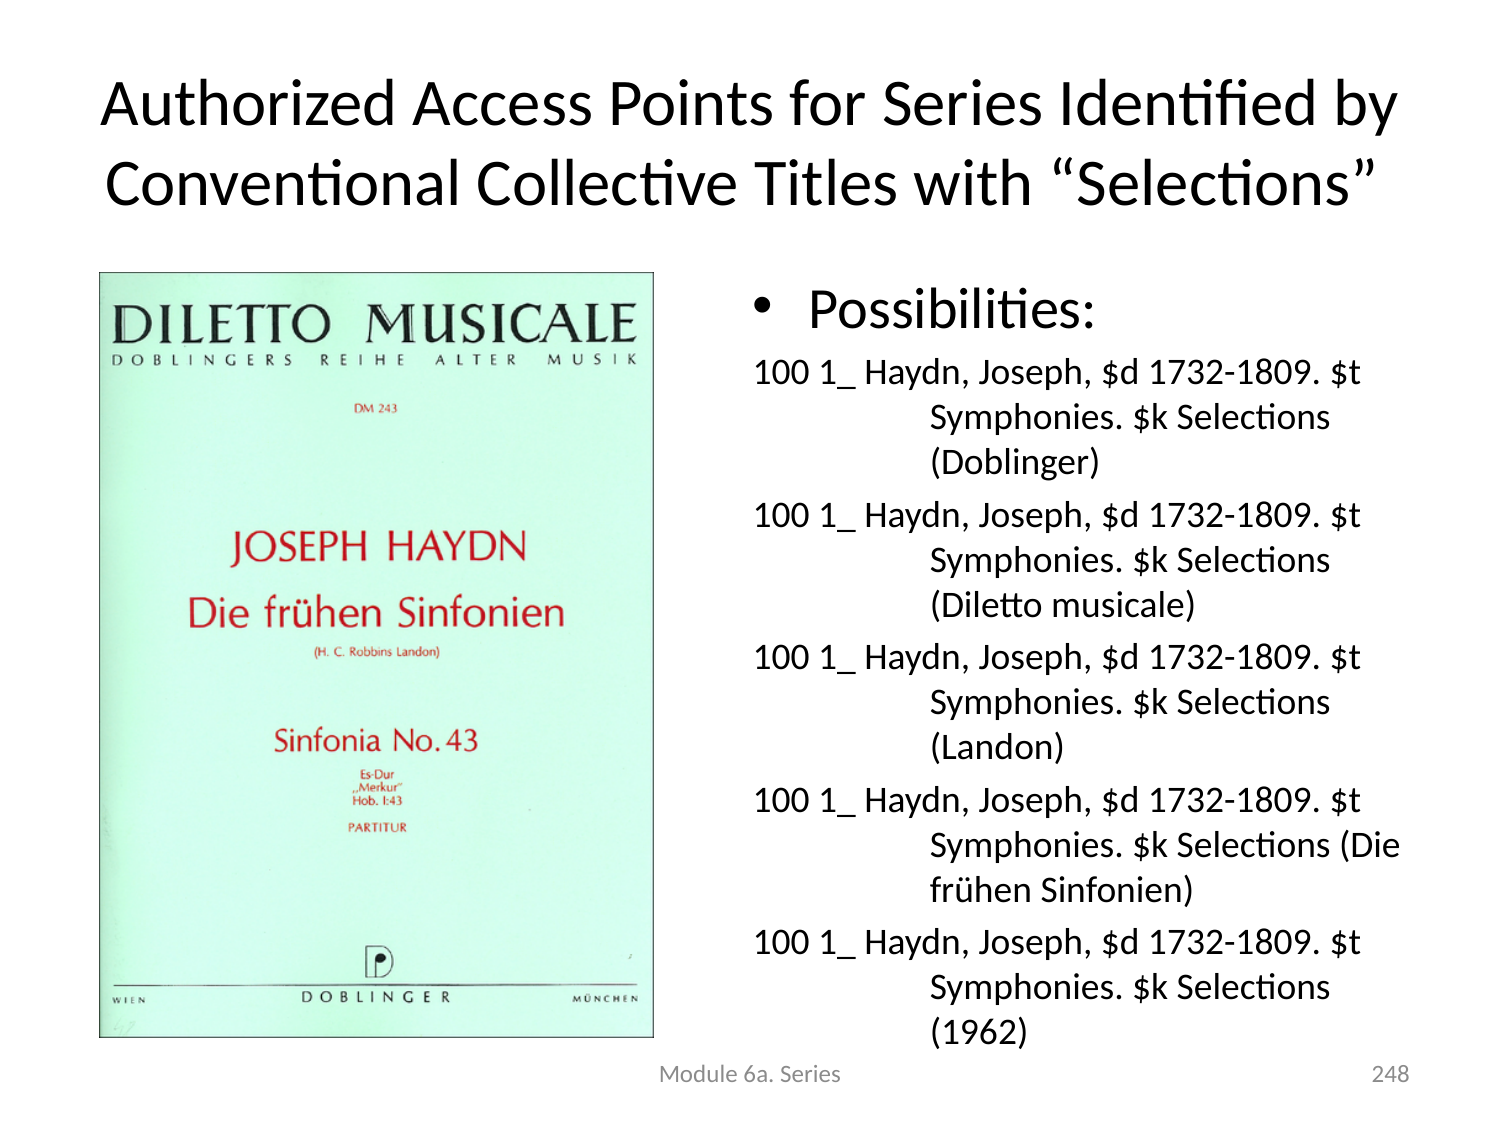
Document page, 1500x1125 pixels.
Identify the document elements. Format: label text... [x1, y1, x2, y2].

title Authorized Access Points for Series Identified by Conventional Collective Titles with “Selections” [74, 44, 1426, 233]
slide_number 248 [1074, 1042, 1425, 1103]
list Possibilities: 100 1_ Haydn, Joseph, $d 1732-1809. $t Symphonies. $k Selections (Doblinger) 100 1_ Haydn, Joseph, $d 1732-1809. $t Symphonies. $k Selections (Diletto musicale) 100 1_ Haydn, Joseph, $d 1732-1809. $t Symphonies. $k Selections (Landon) 100 1_ Haydn, Joseph, $d 1732-1809. $t Symphonies. $k Selections (Die frühen Sinfonien) 100 1_ Haydn, Joseph, $d 1732-1809. $t Symphonies. $k Selections (1962) [737, 262, 1451, 1043]
picture [99, 272, 654, 1038]
footer Module 6a. Series [512, 1042, 988, 1103]
